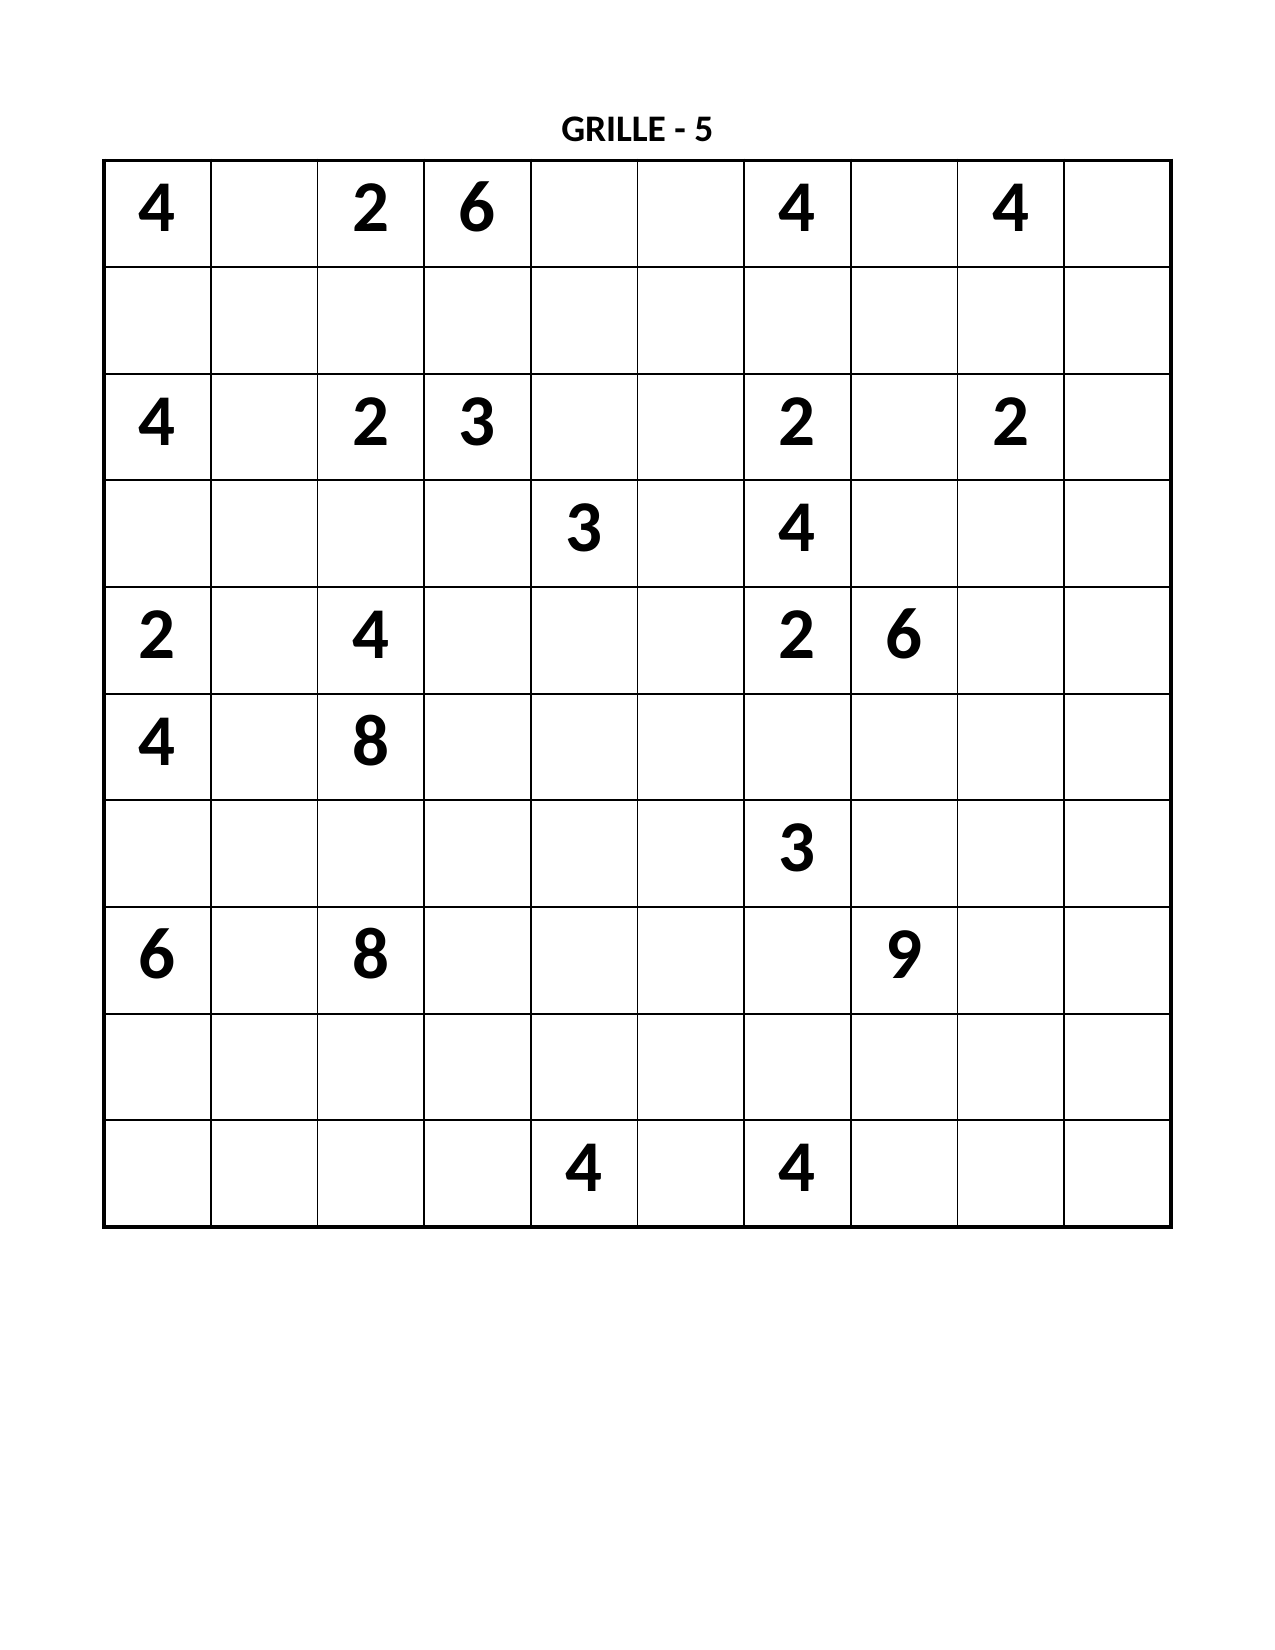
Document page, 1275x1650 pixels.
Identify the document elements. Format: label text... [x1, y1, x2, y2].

table_cell [318, 1015, 423, 1119]
table_cell [212, 908, 317, 1013]
table_cell [532, 695, 637, 799]
table_header [532, 162, 637, 266]
table_cell [958, 481, 1063, 586]
table_cell [212, 375, 317, 479]
table_cell 2 [958, 375, 1063, 479]
table_cell [212, 1015, 317, 1119]
table_cell [212, 1121, 317, 1225]
table_cell [745, 268, 850, 373]
table_cell [638, 1015, 743, 1119]
table_cell 4 [318, 588, 423, 693]
table_cell [958, 268, 1063, 373]
table_cell [425, 1121, 530, 1225]
table_cell [638, 801, 743, 906]
table_cell [638, 695, 743, 799]
table_cell [1065, 801, 1169, 906]
table_header [212, 162, 317, 266]
table_cell [958, 908, 1063, 1013]
table_cell [425, 801, 530, 906]
table_cell [532, 801, 637, 906]
table_cell 4 [532, 1121, 637, 1225]
table_cell [958, 1121, 1063, 1225]
table_cell [638, 908, 743, 1013]
table_cell [638, 268, 743, 373]
table_cell [638, 481, 743, 586]
table_header 6 [425, 162, 530, 266]
table_cell 6 [852, 588, 957, 693]
table_cell [318, 481, 423, 586]
table_cell [1065, 695, 1169, 799]
table_cell [425, 695, 530, 799]
table_cell [318, 801, 423, 906]
table_cell [1065, 1121, 1169, 1225]
table_cell [852, 1015, 957, 1119]
table_header 4 [745, 162, 850, 266]
table_cell 4 [745, 481, 850, 586]
table_cell [106, 1015, 210, 1119]
table_cell [1065, 375, 1169, 479]
table_cell [212, 481, 317, 586]
table_cell [852, 801, 957, 906]
table_cell [745, 908, 850, 1013]
table_cell 3 [425, 375, 530, 479]
table_cell [1065, 481, 1169, 586]
table_cell [318, 268, 423, 373]
table_cell [958, 588, 1063, 693]
table_cell [852, 268, 957, 373]
table_cell 3 [532, 481, 637, 586]
table_cell [425, 481, 530, 586]
table_cell [958, 801, 1063, 906]
table_cell 8 [318, 908, 423, 1013]
table_cell 2 [318, 375, 423, 479]
table_cell 4 [106, 375, 210, 479]
table_cell [106, 481, 210, 586]
table_cell [425, 268, 530, 373]
table_header 2 [318, 162, 423, 266]
table_cell [1065, 588, 1169, 693]
table_cell [745, 695, 850, 799]
table_cell [852, 1121, 957, 1225]
table_cell [425, 588, 530, 693]
table_cell 3 [745, 801, 850, 906]
table_cell [638, 375, 743, 479]
text_box GRILLE - 5 [104, 104, 1171, 150]
table_cell [852, 695, 957, 799]
table_cell 2 [745, 375, 850, 479]
table_cell [745, 1015, 850, 1119]
table_cell [638, 1121, 743, 1225]
table_cell [318, 1121, 423, 1225]
table_header 4 [958, 162, 1063, 266]
table_header [852, 162, 957, 266]
table_cell 4 [745, 1121, 850, 1225]
table_cell [532, 268, 637, 373]
table_cell 6 [106, 908, 210, 1013]
table_cell [532, 908, 637, 1013]
table_cell [958, 1015, 1063, 1119]
table_cell 2 [106, 588, 210, 693]
table_cell [106, 801, 210, 906]
table_cell 2 [745, 588, 850, 693]
table_cell [425, 908, 530, 1013]
table_header [638, 162, 743, 266]
table_cell [532, 1015, 637, 1119]
table_header 4 [106, 162, 210, 266]
table_header [1065, 162, 1169, 266]
table_cell [958, 695, 1063, 799]
table_cell [852, 375, 957, 479]
table_cell [852, 481, 957, 586]
table_cell [106, 1121, 210, 1225]
table_cell [532, 588, 637, 693]
table_cell [212, 268, 317, 373]
table_cell [106, 268, 210, 373]
table_cell [1065, 268, 1169, 373]
table_cell [212, 801, 317, 906]
table_cell [425, 1015, 530, 1119]
table_cell [1065, 908, 1169, 1013]
table_cell [532, 375, 637, 479]
table_cell [212, 588, 317, 693]
table_cell 9 [852, 908, 957, 1013]
table_cell [1065, 1015, 1169, 1119]
table_cell 4 [106, 695, 210, 799]
table_cell 8 [318, 695, 423, 799]
table_cell [212, 695, 317, 799]
table_cell [638, 588, 743, 693]
